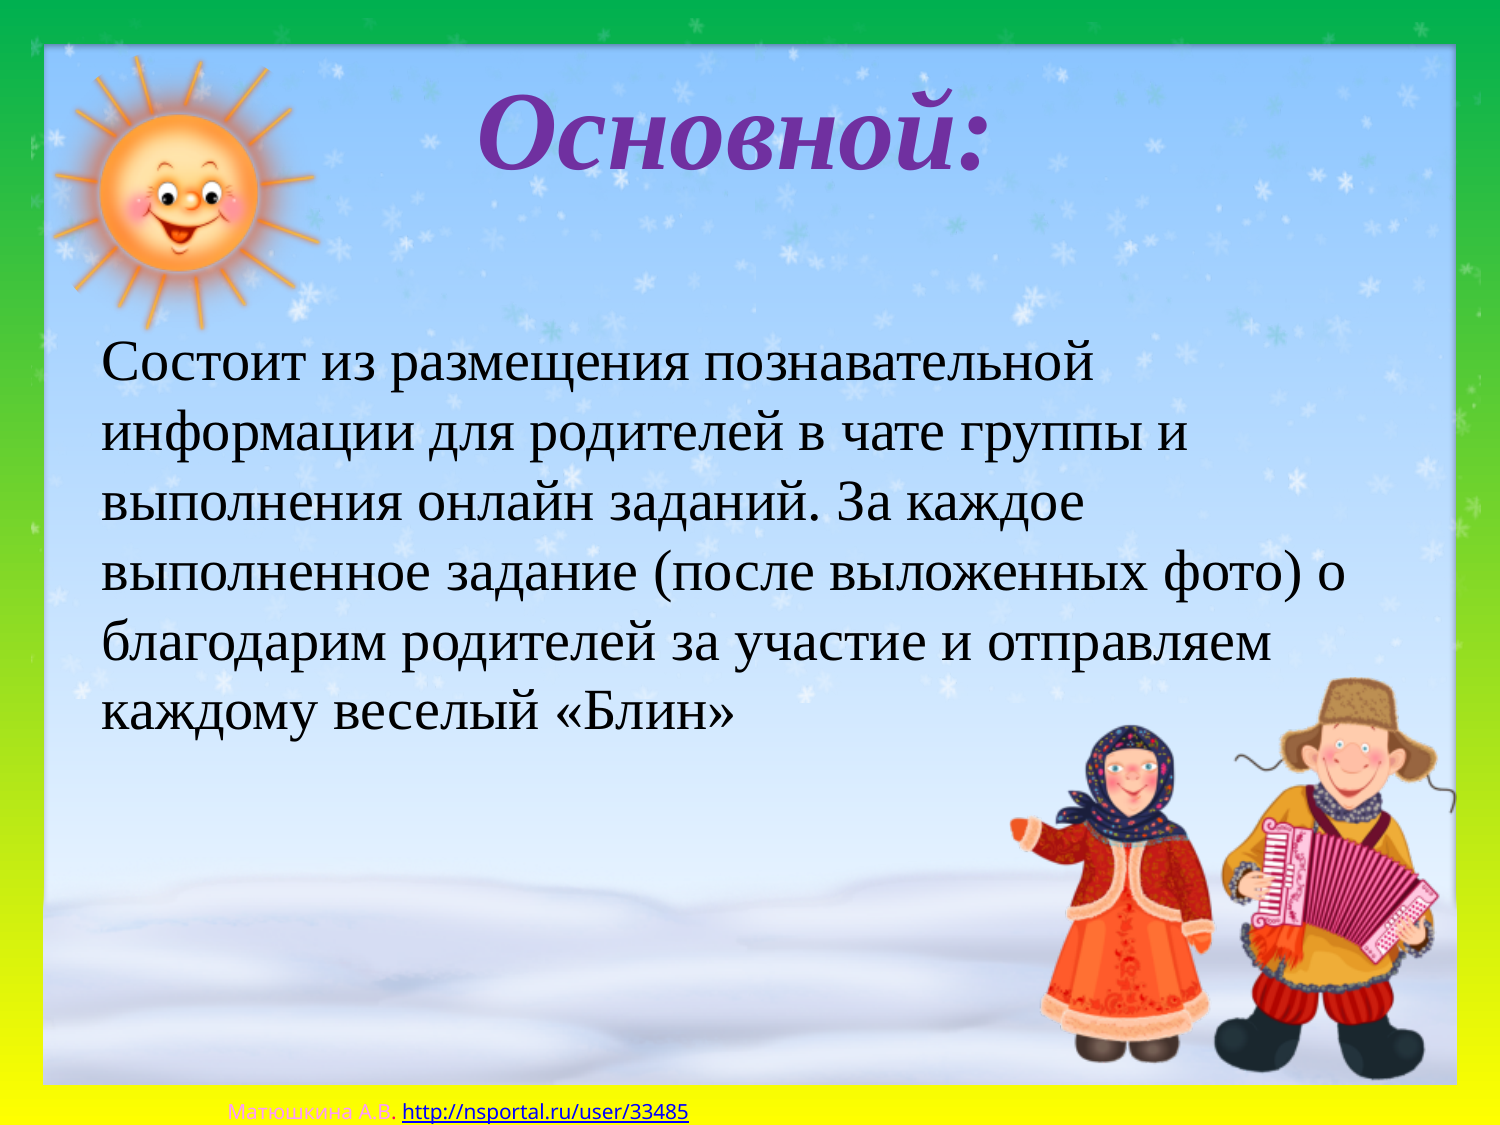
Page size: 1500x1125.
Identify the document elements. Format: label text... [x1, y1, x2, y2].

title Основной: [75, 45, 1425, 339]
text_box Состоит из размещения познавательной информации для родителей в чате группы и выполнения онлайн заданий. За каждое выполненное задание (после выложенных фото) о благодарим родителей за участие и отправляем каждому веселый «Блин» [86, 314, 1387, 820]
picture [31, 18, 1481, 1085]
